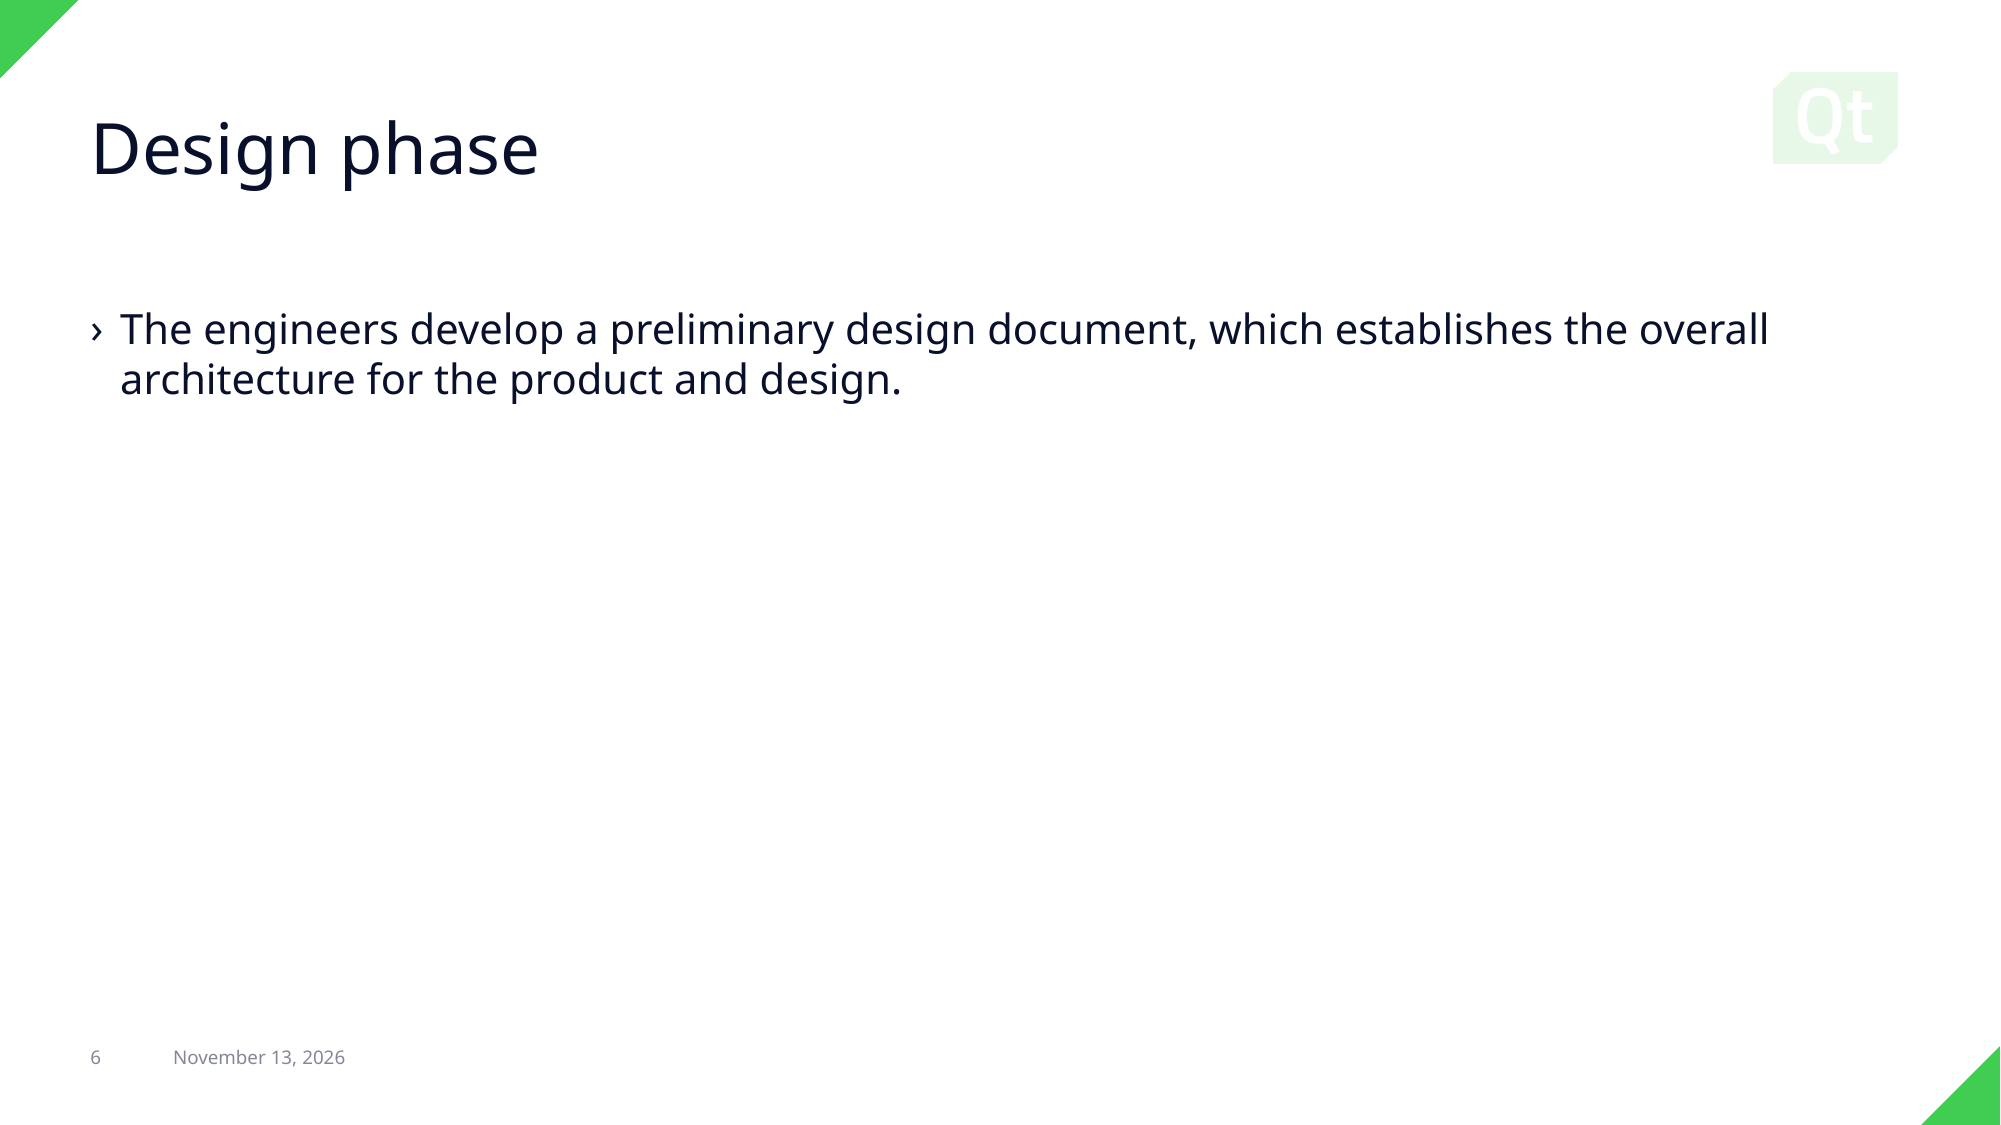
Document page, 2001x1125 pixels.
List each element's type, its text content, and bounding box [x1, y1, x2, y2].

slide_number 6 [90, 1046, 174, 1071]
title Design phase [90, 113, 1910, 268]
list The engineers develop a preliminary design document, which establishes the overall architecture for the product and design. [90, 302, 1910, 1012]
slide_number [174, 1046, 469, 1071]
